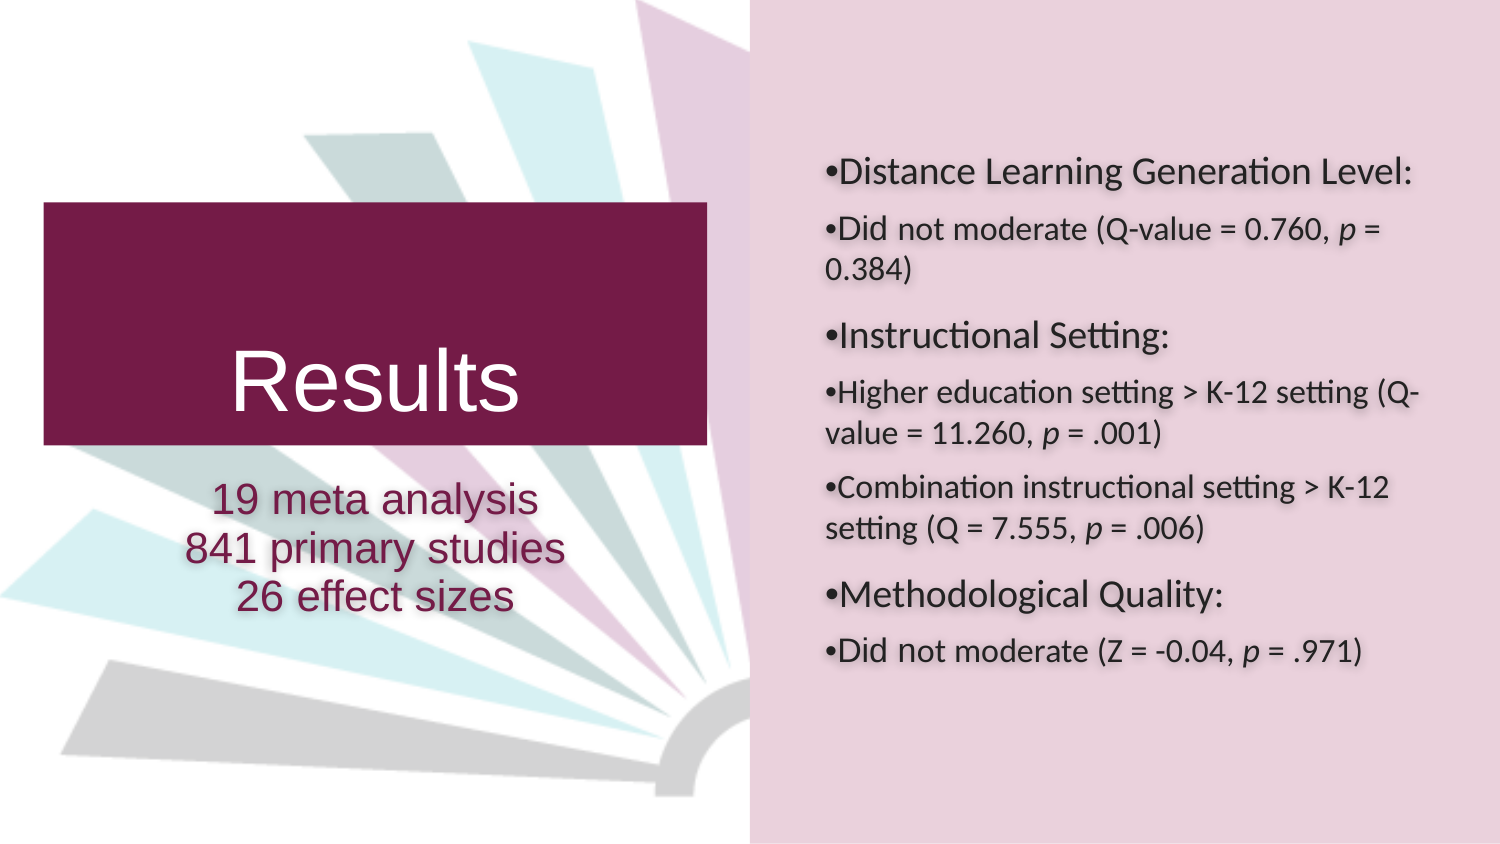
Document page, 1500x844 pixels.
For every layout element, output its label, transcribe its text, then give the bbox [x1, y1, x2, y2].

list •Distance Learning Generation Level: •Did not moderate (Q-value = 0.760, p = 0.384) •Instructional Setting: •Higher education setting > K-12 setting (Q-value = 11.260, p = .001) •Combination instructional setting > K-12 setting (Q = 7.555, p = .006) •Methodological Quality: •Did not moderate (Z = -0.04, p = .971) [810, 118, 1440, 725]
subtitle 19 meta analysis 841 primary studies 26 effect sizes [43, 459, 708, 663]
title Results [43, 202, 708, 446]
